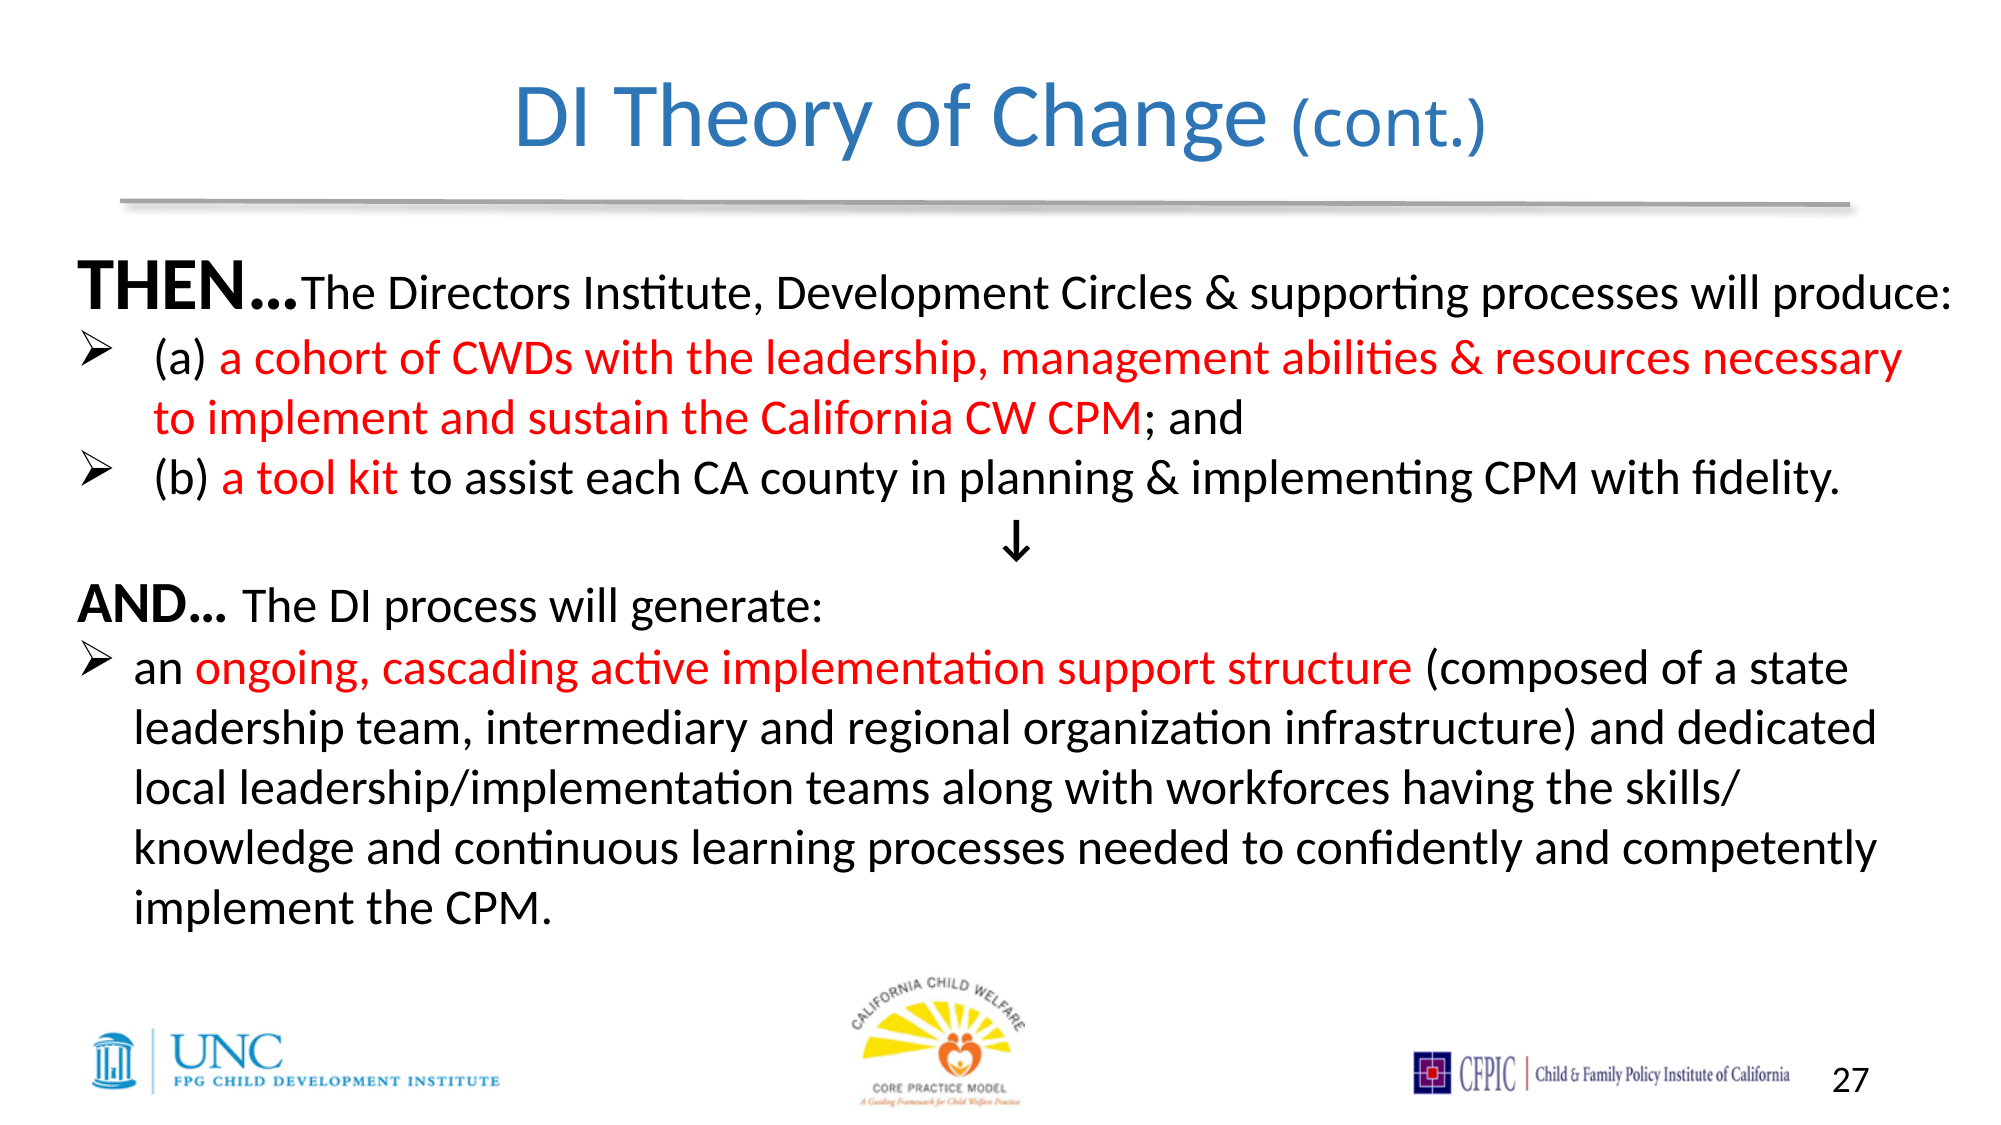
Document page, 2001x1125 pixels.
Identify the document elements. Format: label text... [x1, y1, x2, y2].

picture [1412, 1028, 1790, 1117]
text_box DI Theory of Change (cont.) [137, 59, 1863, 192]
picture [851, 1002, 1025, 1108]
picture [92, 1028, 500, 1094]
text_box THEN…The Directors Institute, Development Circles & supporting processes will produce: (a) a cohort of CWDs with the leadership, management abilities & resources necessary to implement and sustain the California CW CPM; and (b) a tool kit to assist each CA county in planning & implementing CPM with fidelity. ↓ AND… The DI process will generate: an ongoing, cascading active implementation support structure (composed of a state leadership team, intermediary and regional organization infrastructure) and dedicated local leadership/implementation teams along with workforces having the skills/ knowledge and continuous learning processes needed to confidently and competently implement the CPM. [62, 226, 1971, 1002]
